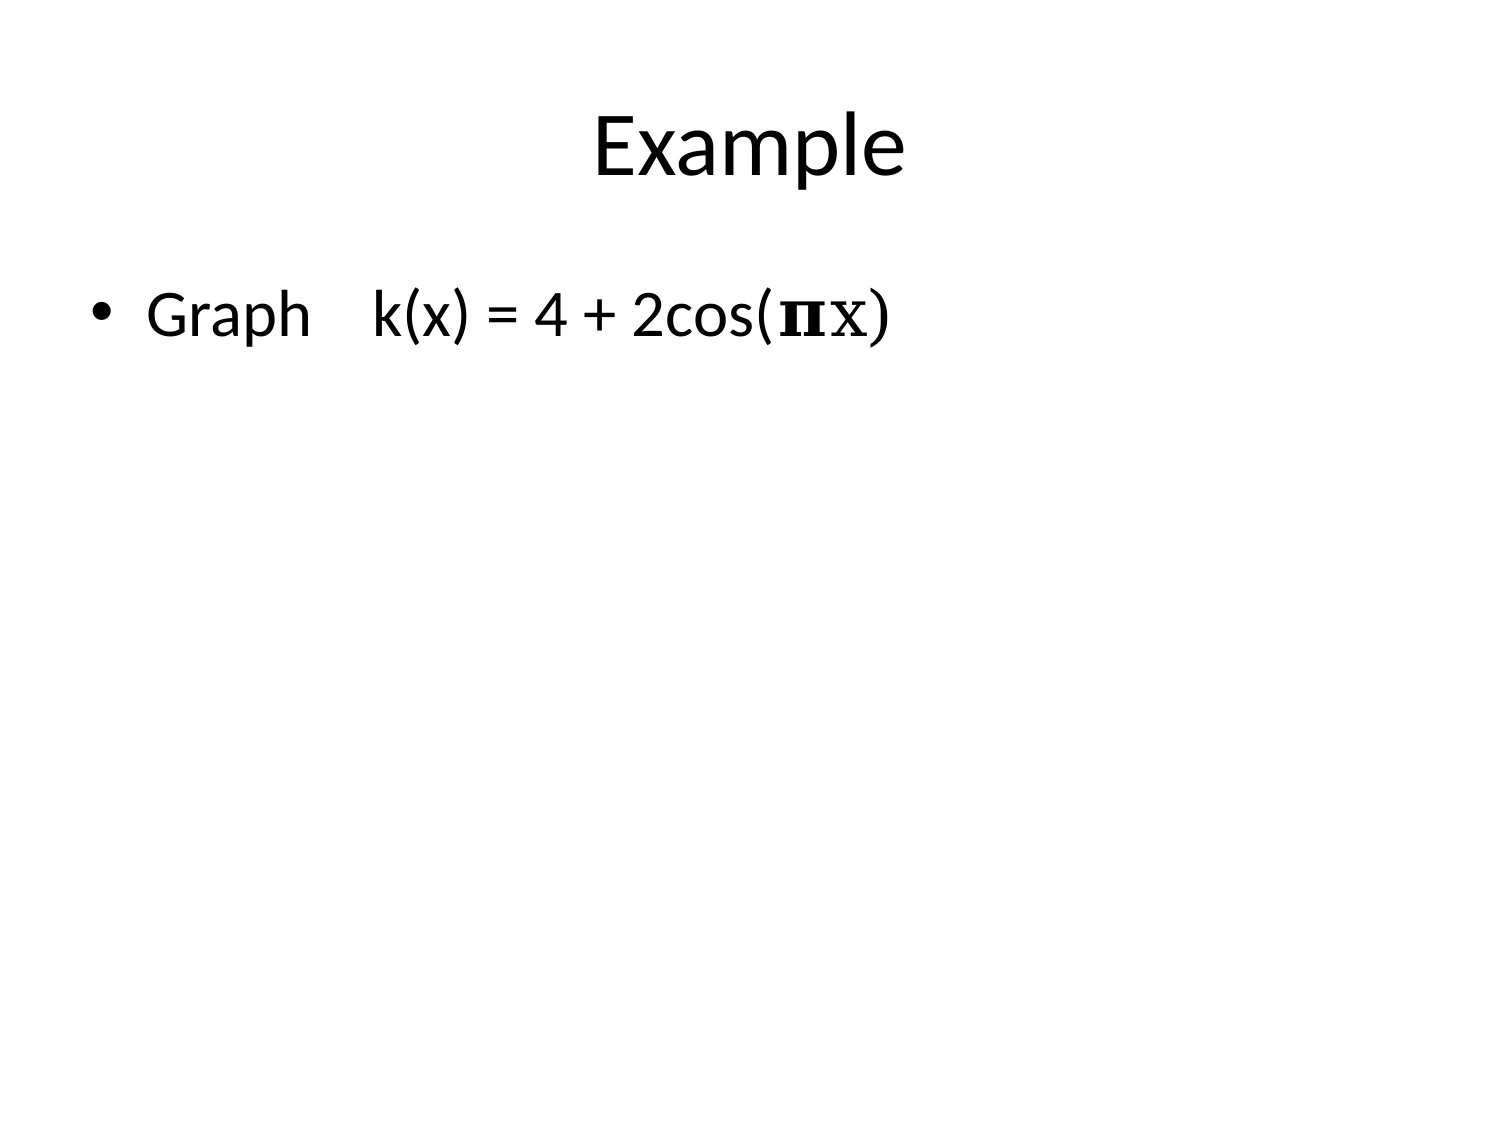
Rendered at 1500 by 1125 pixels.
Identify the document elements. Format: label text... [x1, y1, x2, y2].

list Graph k(x) = 4 + 2cos(𝛑x) [75, 262, 1425, 1005]
title Example [75, 45, 1425, 233]
